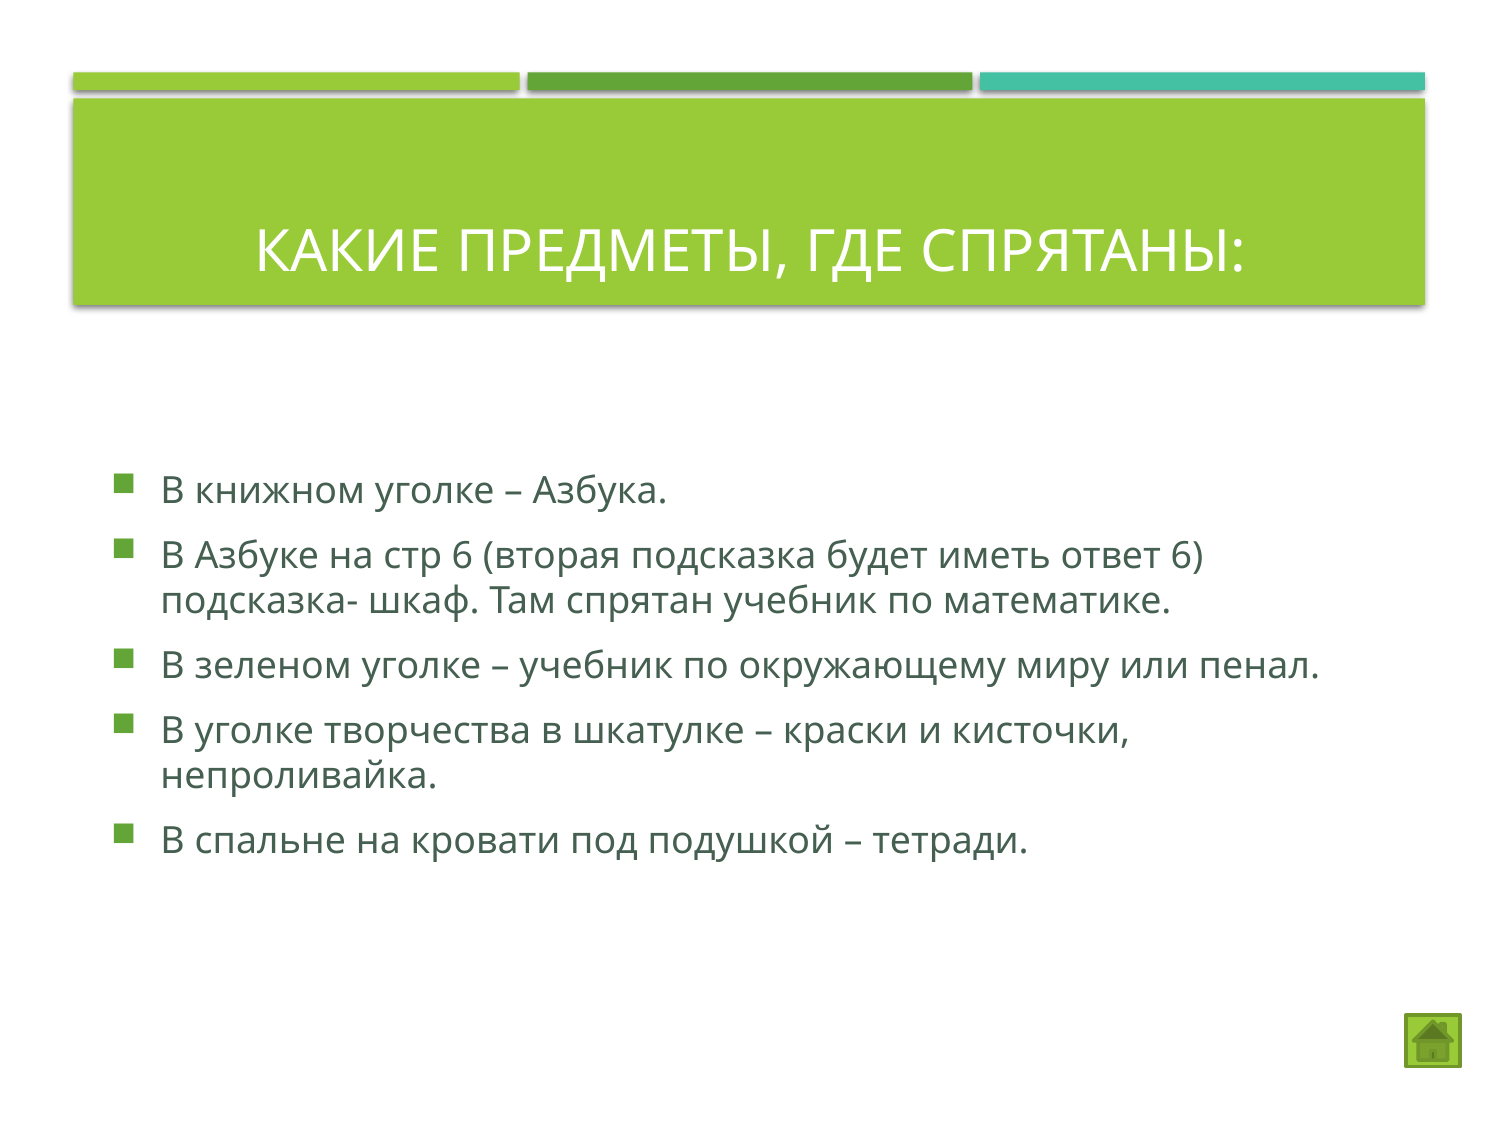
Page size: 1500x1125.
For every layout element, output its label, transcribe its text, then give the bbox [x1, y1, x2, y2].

title Какие предметы, где спрятаны: [95, 112, 1406, 291]
text_box [1404, 1013, 1462, 1068]
list В книжном уголке – Азбука. В Азбуке на стр 6 (вторая подсказка будет иметь ответ 6) подсказка- шкаф. Там спрятан учебник по математике. В зеленом уголке – учебник по окружающему миру или пенал. В уголке творчества в шкатулке – краски и кисточки, непроливайка. В спальне на кровати под подушкой – тетради. [95, 365, 1406, 962]
